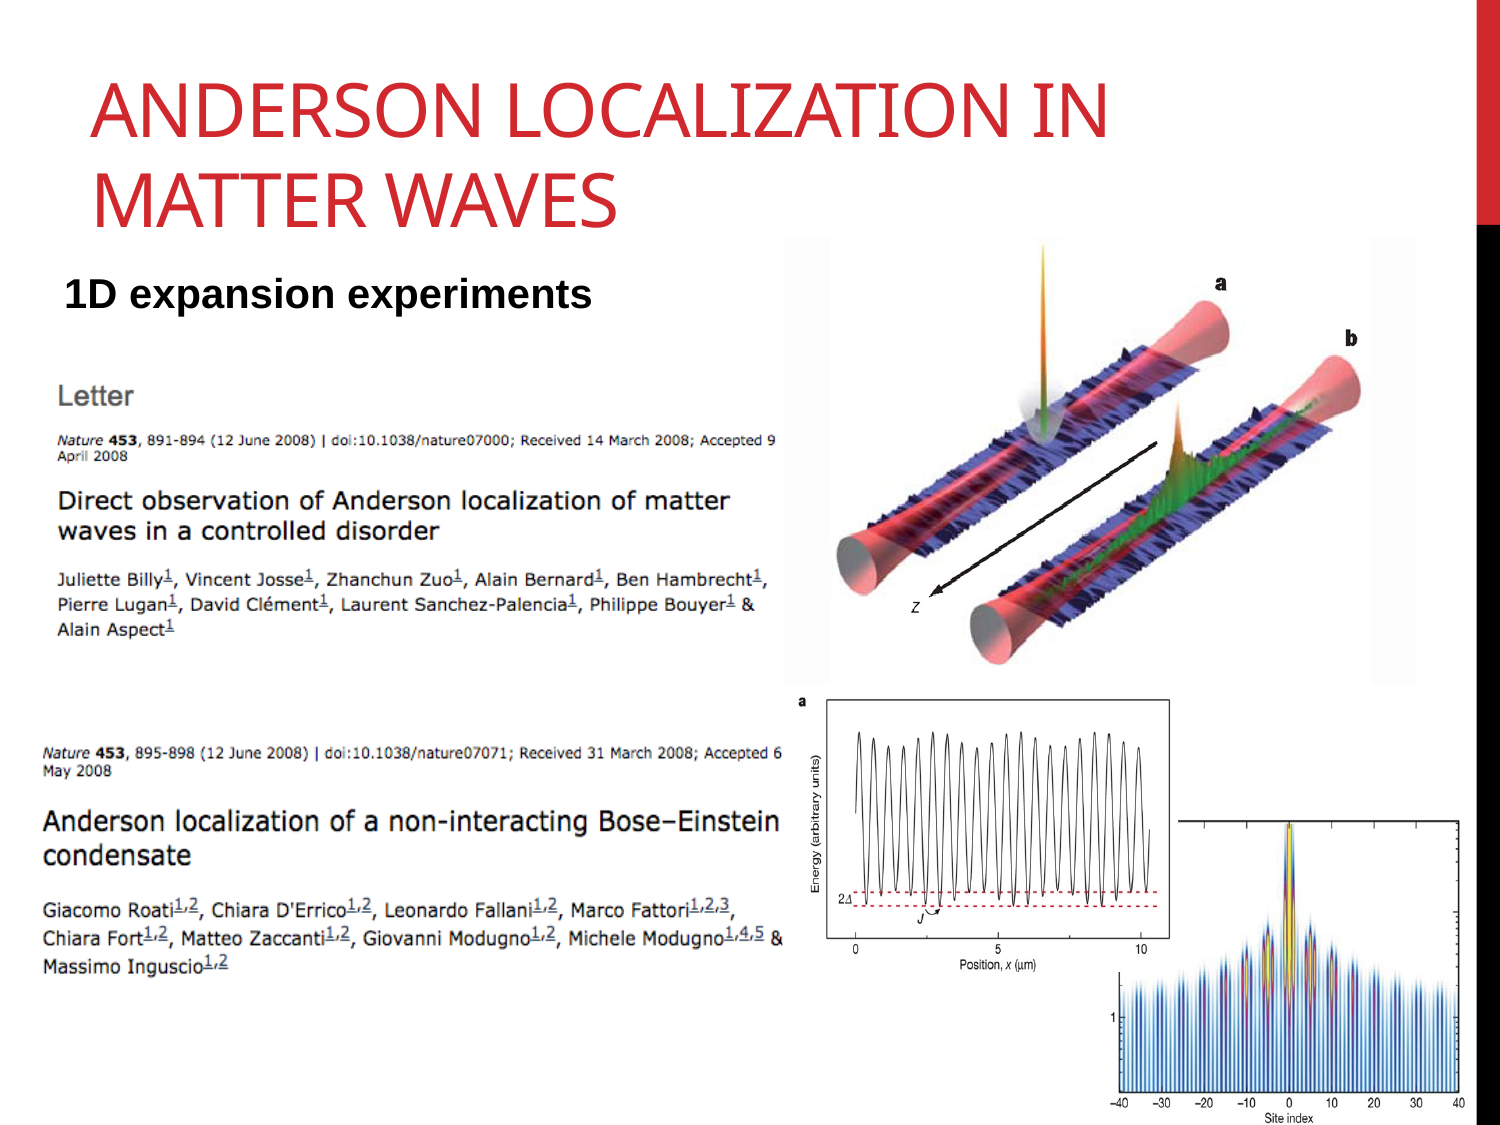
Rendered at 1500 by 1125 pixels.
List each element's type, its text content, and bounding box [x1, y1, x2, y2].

picture [23, 691, 1468, 1125]
list 1D expansion experiments [49, 259, 782, 367]
title Anderson Localization in Matter Waves [75, 25, 1154, 250]
picture [46, 237, 1418, 686]
